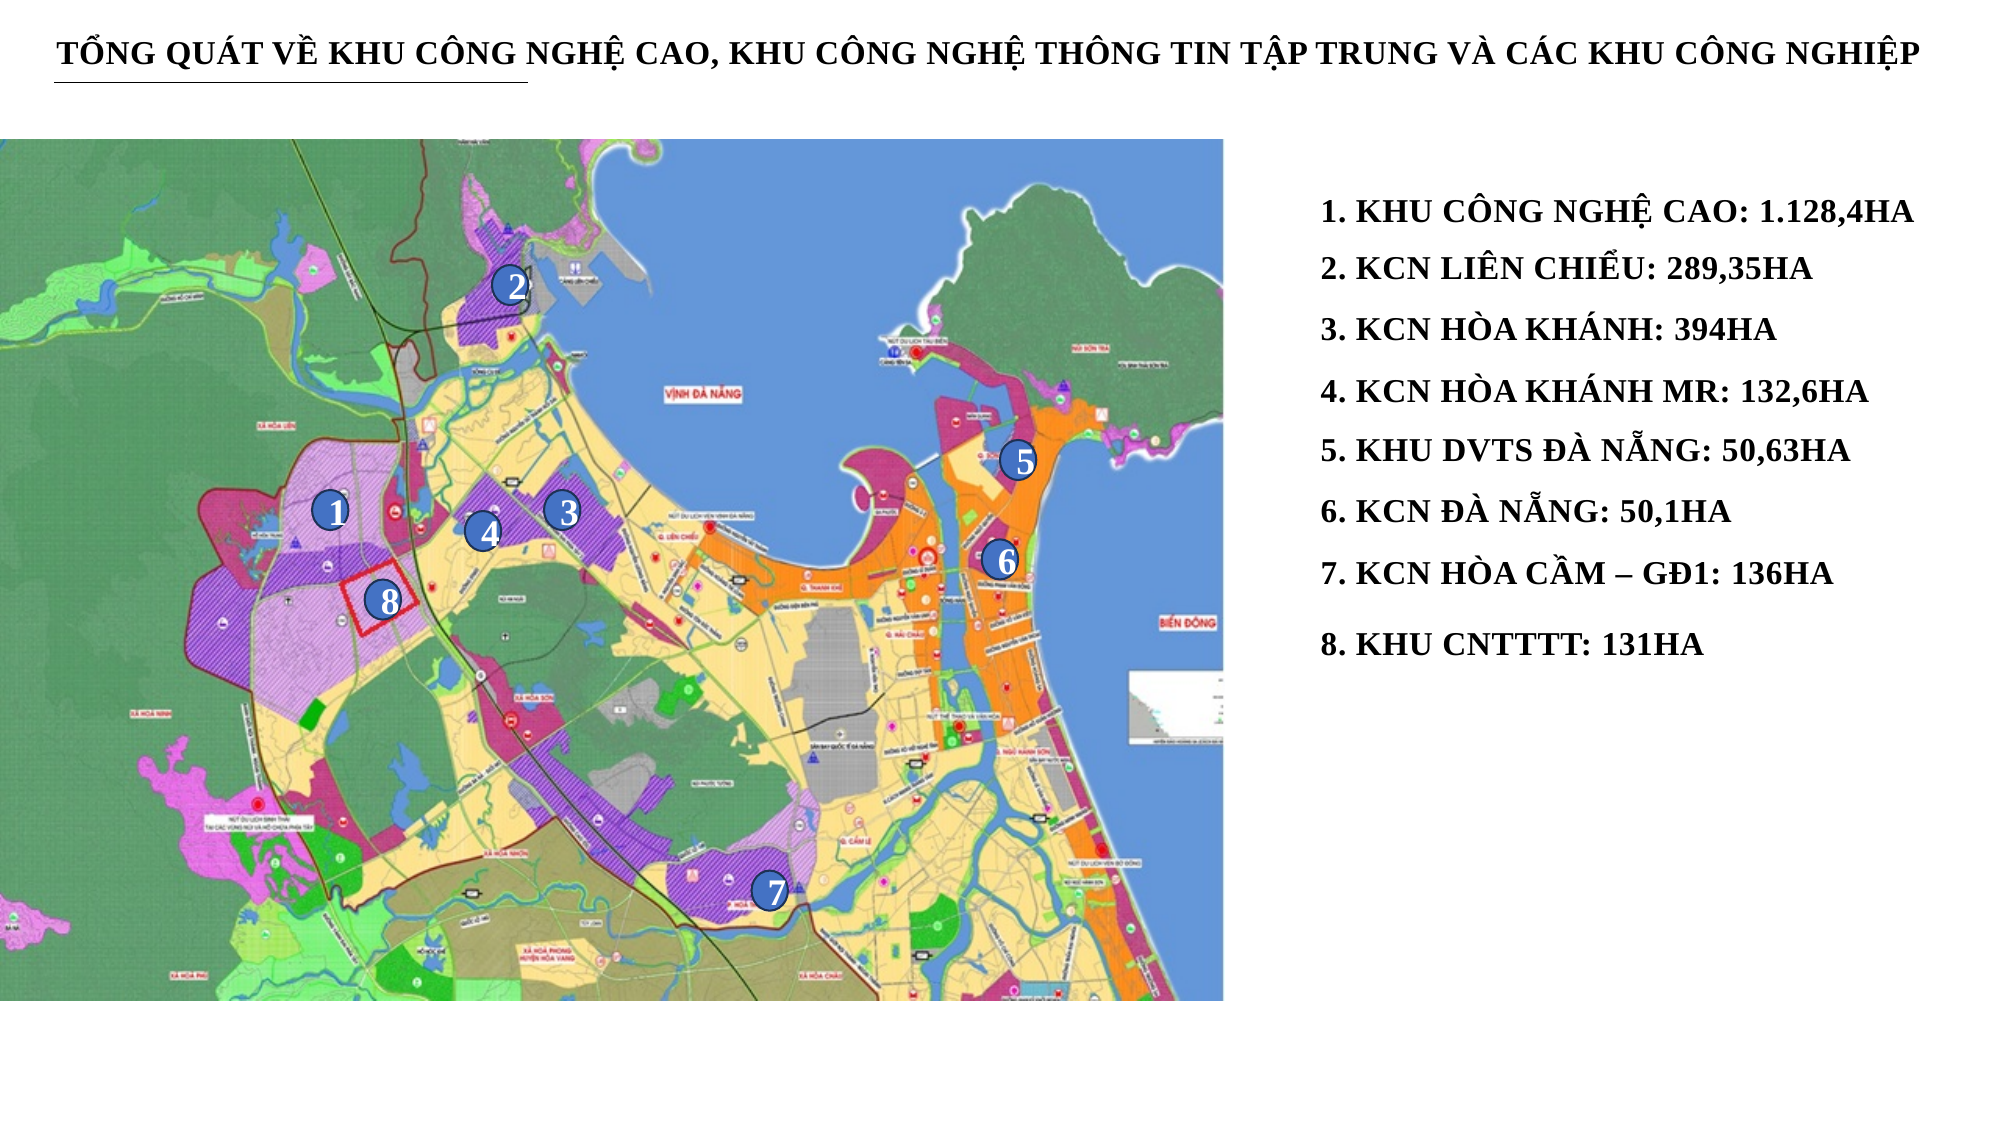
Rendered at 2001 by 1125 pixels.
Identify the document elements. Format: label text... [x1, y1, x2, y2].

text_box TỔNG QUÁT VỀ KHU CÔNG NGHỆ CAO, KHU CÔNG NGHỆ THÔNG TIN TẬP TRUNG VÀ CÁC KHU CÔNG NGHIỆP [54, 28, 1980, 71]
text_box 3. KCN HÒA KHÁNH: 394HA [1318, 305, 1964, 348]
text_box 2. KCN LIÊN CHIỂU: 289,35HA [1318, 243, 1964, 286]
text_box 8. KHU CNTTTT: 131HA [1318, 619, 1964, 662]
text_box 7. KCN HÒA CẦM – GĐ1: 136HA [1318, 549, 1964, 592]
text_box 4. KCN HÒA KHÁNH MR: 132,6HA [1318, 367, 1964, 409]
text_box 1. KHU CÔNG NGHỆ CAO: 1.128,4HA [1318, 186, 1964, 229]
text_box 6. KCN ĐÀ NẴNG: 50,1HA [1318, 487, 1964, 530]
picture [0, 139, 1225, 1001]
text_box 5. KHU DVTS ĐÀ NẴNG: 50,63HA [1318, 425, 1964, 468]
